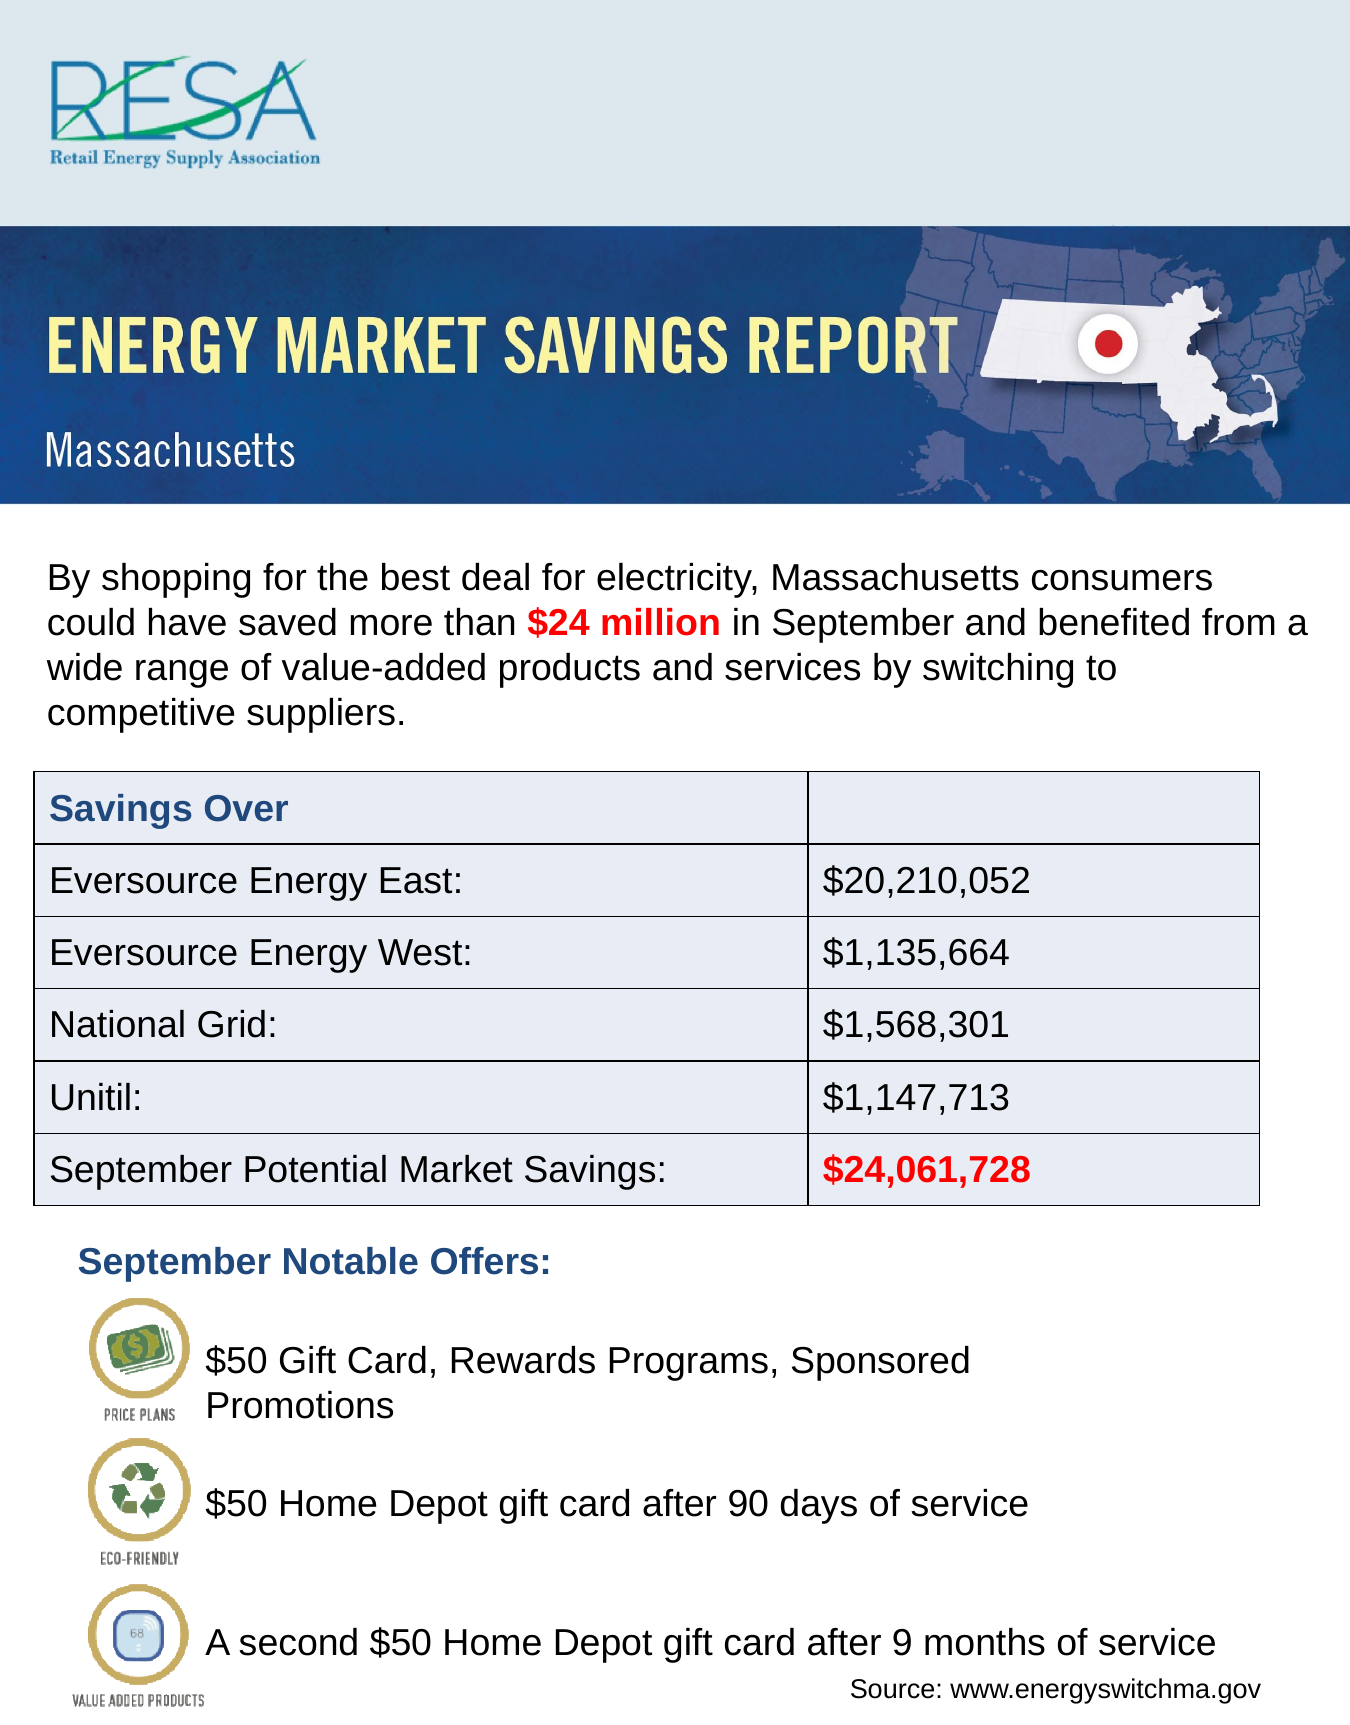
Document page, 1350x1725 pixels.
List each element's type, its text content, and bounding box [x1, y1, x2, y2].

picture [0, 0, 1350, 506]
text_box A second $50 Home Depot gift card after 9 months of service [216, 1610, 1265, 1671]
table_cell $1,147,713 [809, 1062, 1259, 1133]
picture [82, 1290, 194, 1426]
table_cell $24,061,728 [809, 1134, 1259, 1205]
table_cell $1,135,664 [809, 917, 1259, 988]
picture [64, 1578, 212, 1714]
table_header [809, 772, 1259, 843]
table_cell September Potential Market Savings: [35, 1134, 807, 1205]
table_cell Eversource Energy West: [35, 917, 807, 988]
text_box By shopping for the best deal for electricity, Massachusetts consumers could have saved more than $24 million in September and benefited from a wide range of value-added products and services by switching to competitive suppliers. [31, 545, 1325, 808]
text_box $50 Home Depot gift card after 90 days of service [201, 1471, 1104, 1533]
text_box September Notable Offers: [62, 1229, 1232, 1341]
table_header Savings Over [35, 772, 807, 843]
table_cell National Grid: [35, 989, 807, 1060]
table_cell $1,568,301 [809, 989, 1259, 1060]
table_cell Unitil: [35, 1062, 807, 1133]
table_cell $20,210,052 [809, 845, 1259, 916]
text_box $50 Gift Card, Rewards Programs, Sponsored Promotions [198, 1328, 1176, 1390]
picture [79, 1433, 197, 1570]
table_cell Eversource Energy East: [35, 845, 807, 916]
text_box Source: www.energyswitchma.gov [834, 1663, 1350, 1712]
